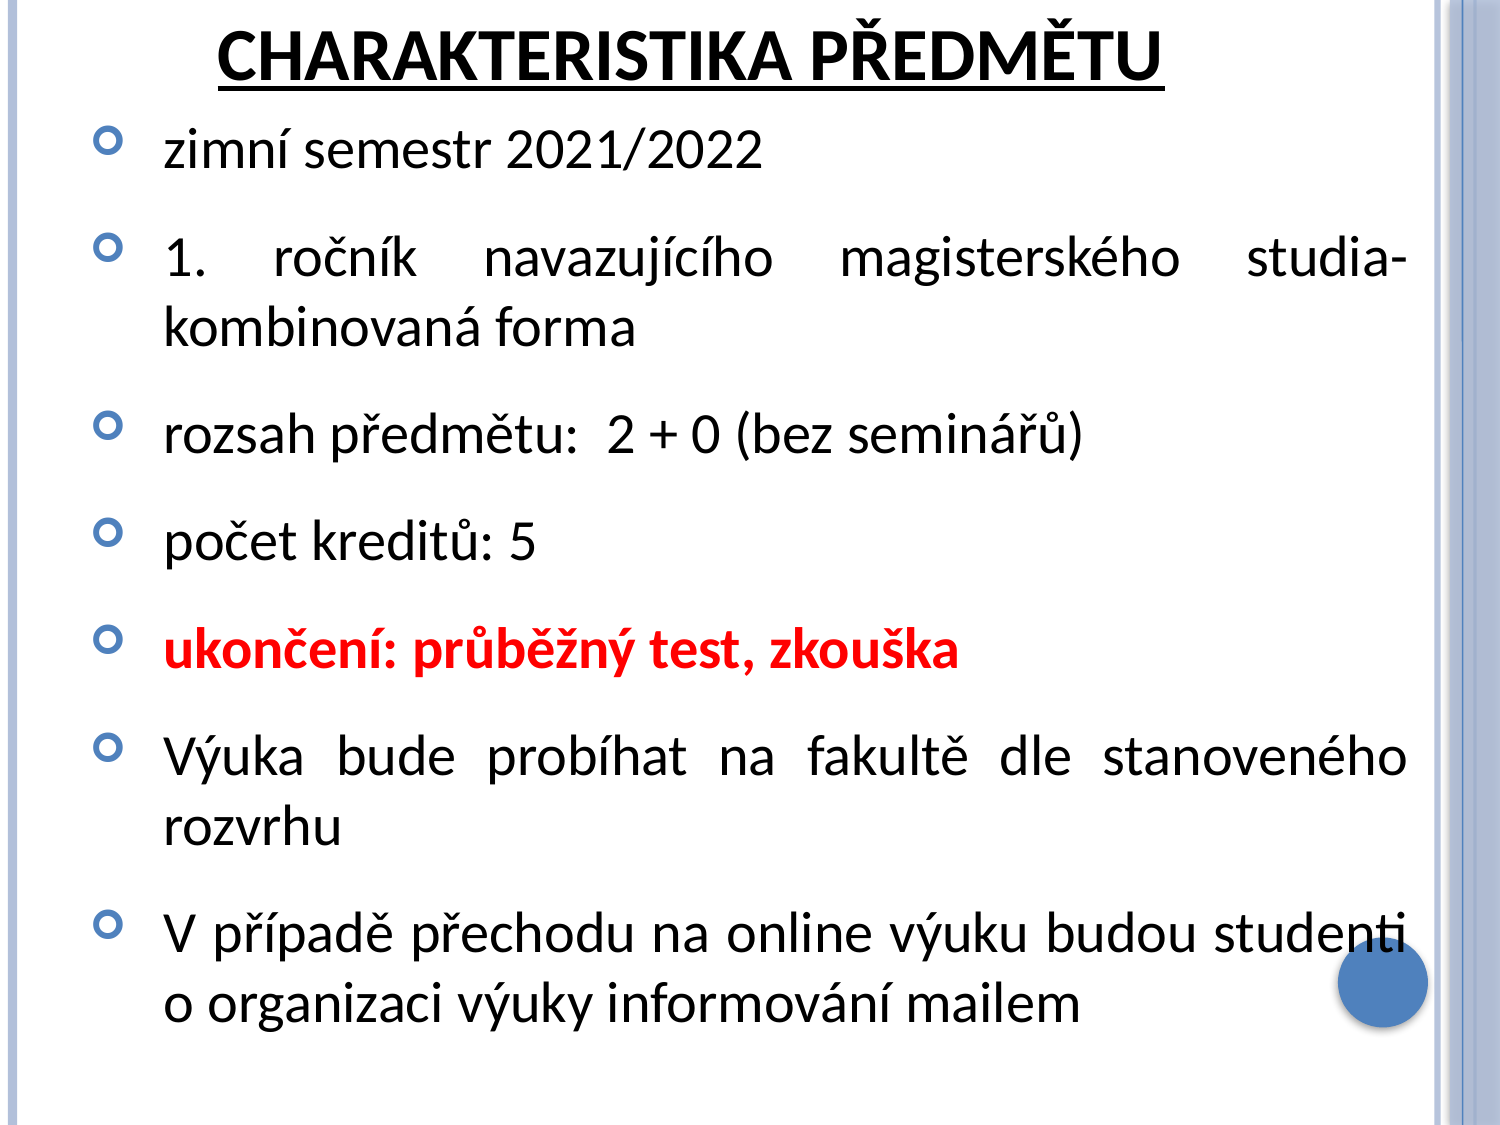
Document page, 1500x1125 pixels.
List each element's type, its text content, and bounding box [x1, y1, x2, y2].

title Charakteristika předmětu [78, 0, 1304, 103]
list zimní semestr 2021/2022 1. ročník navazujícího magisterského studia- kombinovaná forma rozsah předmětu: 2 + 0 (bez seminářů) počet kreditů: 5 ukončení: průběžný test, zkouška Výuka bude probíhat na fakultě dle stanoveného rozvrhu V případě přechodu na online výuku budou studenti o organizaci výuky informování mailem [75, 103, 1424, 1062]
